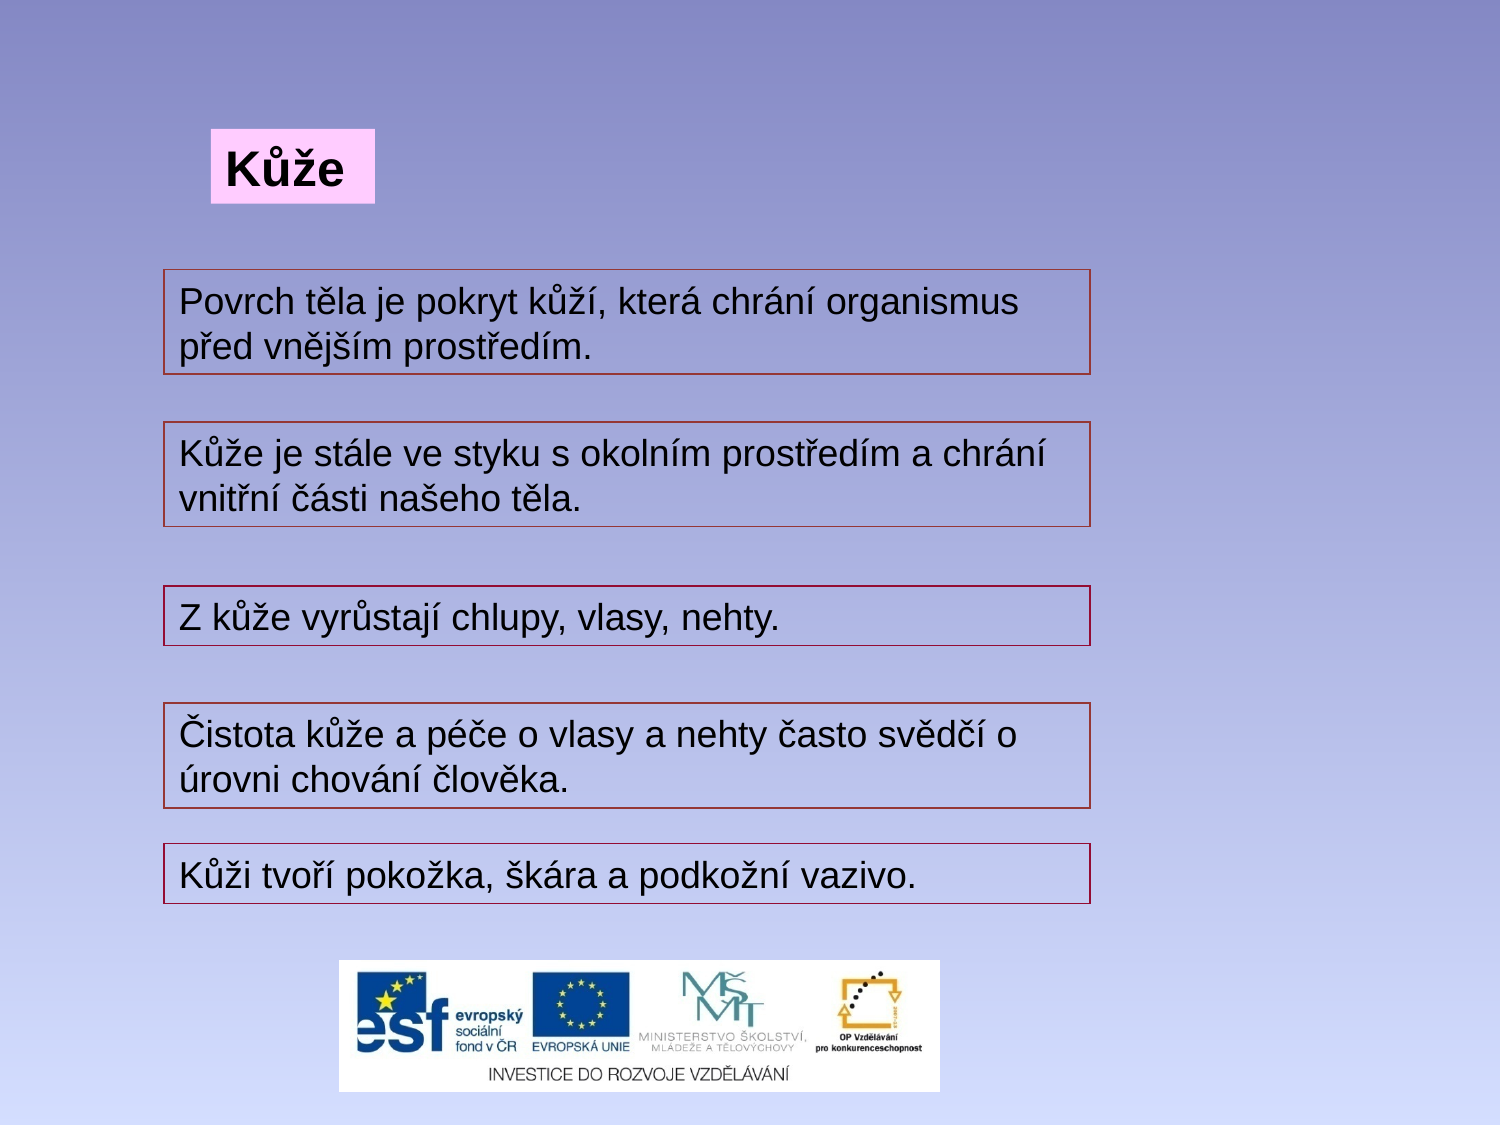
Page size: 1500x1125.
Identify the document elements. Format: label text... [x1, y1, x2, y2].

text_box Čistota kůže a péče o vlasy a nehty často svědčí o úrovni chování člověka. [164, 703, 1090, 808]
text_box Povrch těla je pokryt kůží, která chrání organismus před vnějším prostředím. [164, 269, 1090, 375]
picture [339, 960, 941, 1092]
text_box Kůži tvoří pokožka, škára a podkožní vazivo. [164, 843, 1090, 904]
text_box Kůže [210, 128, 375, 204]
text_box Z kůže vyrůstají chlupy, vlasy, nehty. [164, 585, 1090, 646]
text_box Kůže je stále ve styku s okolním prostředím a chrání vnitřní části našeho těla. [164, 421, 1090, 527]
